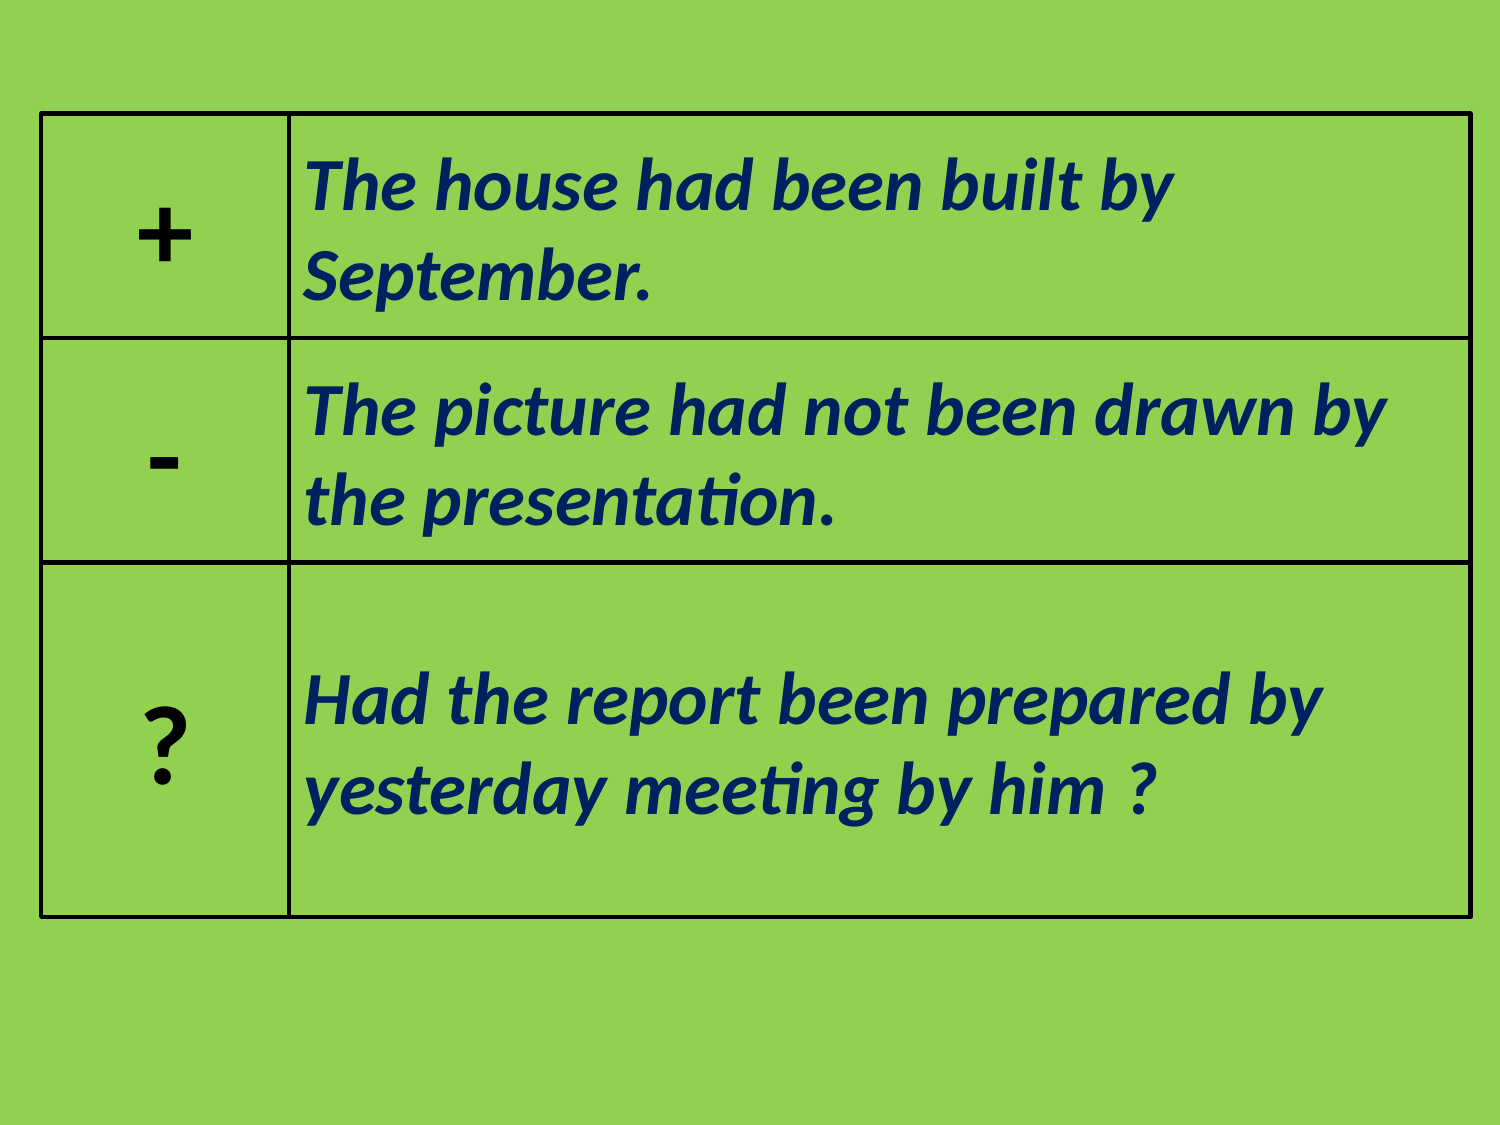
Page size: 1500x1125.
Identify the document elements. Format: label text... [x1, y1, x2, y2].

text_box The picture had not been drawn by the presentation. [287, 336, 1473, 560]
text_box Had the report been prepared by yesterday meeting by him ? [287, 560, 1473, 919]
text_box ? [39, 560, 287, 919]
text_box The house had been built by September. [287, 111, 1473, 336]
text_box + [39, 111, 287, 336]
text_box - [39, 336, 287, 560]
